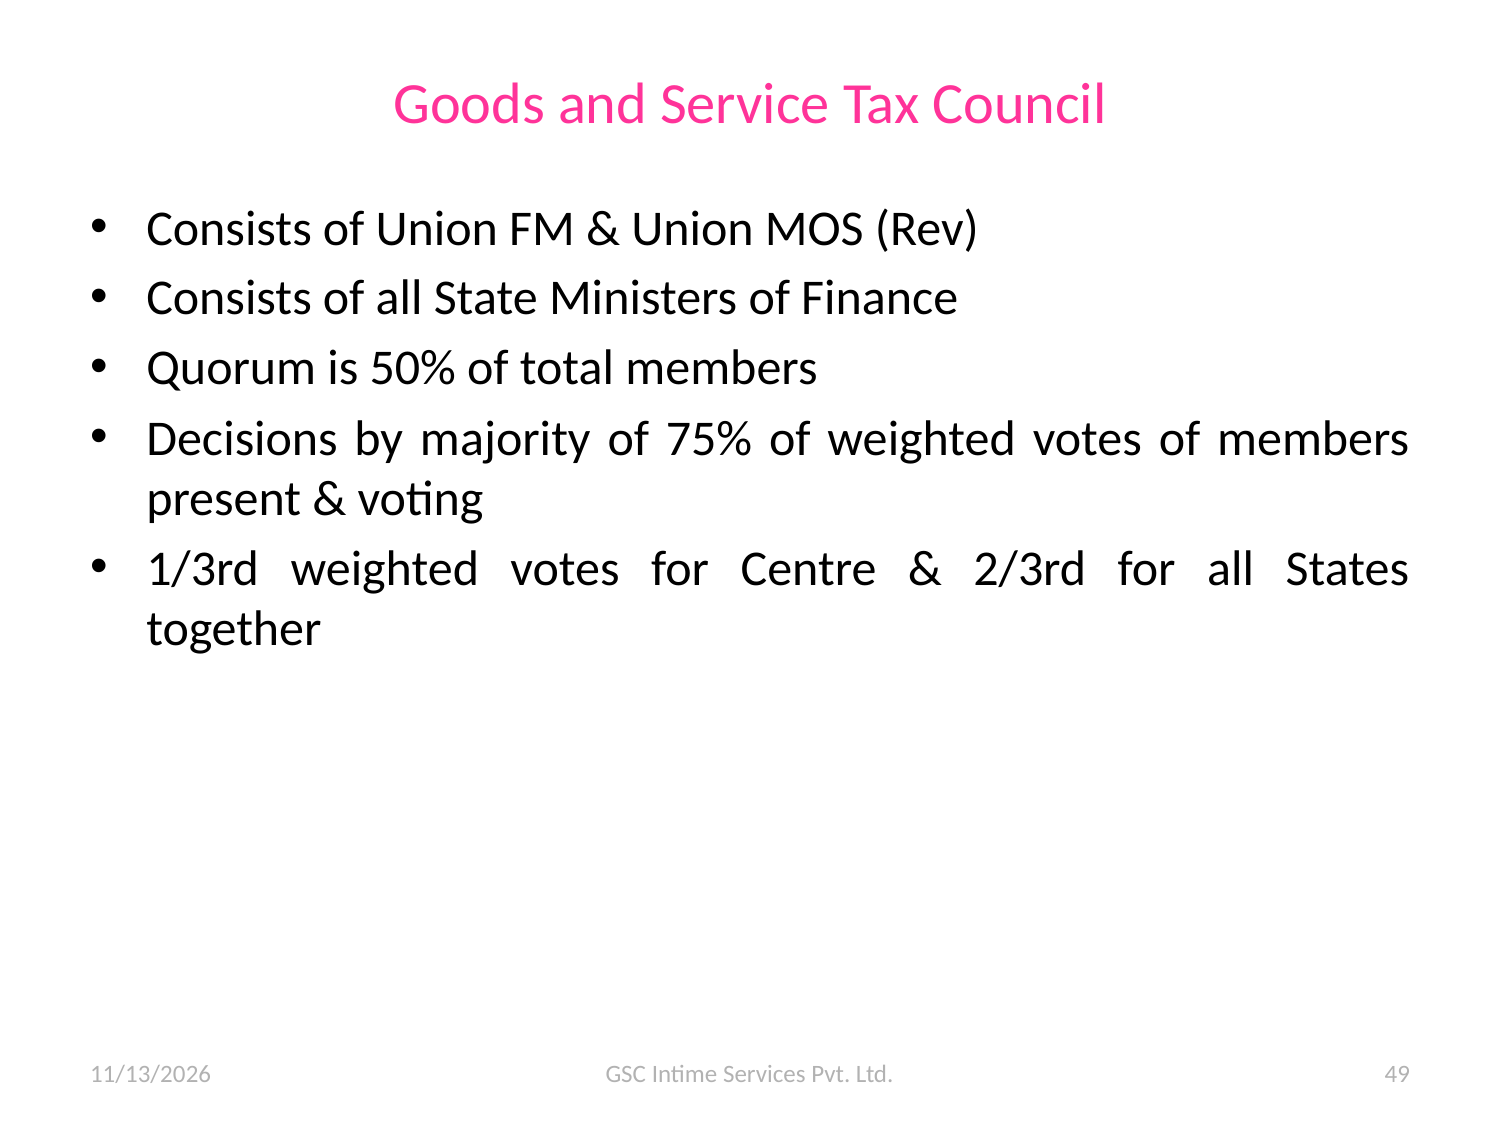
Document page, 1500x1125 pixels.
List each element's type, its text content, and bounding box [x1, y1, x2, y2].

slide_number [75, 1042, 425, 1103]
list Consists of Union FM & Union MOS (Rev) Consists of all State Ministers of Finance Quorum is 50% of total members Decisions by majority of 75% of weighted votes of members present & voting 1/3rd weighted votes for Centre & 2/3rd for all States together [75, 187, 1425, 1013]
slide_number 49 [1074, 1042, 1425, 1103]
footer GSC Intime Services Pvt. Ltd. [512, 1042, 988, 1103]
title Goods and Service Tax Council [75, 50, 1425, 150]
